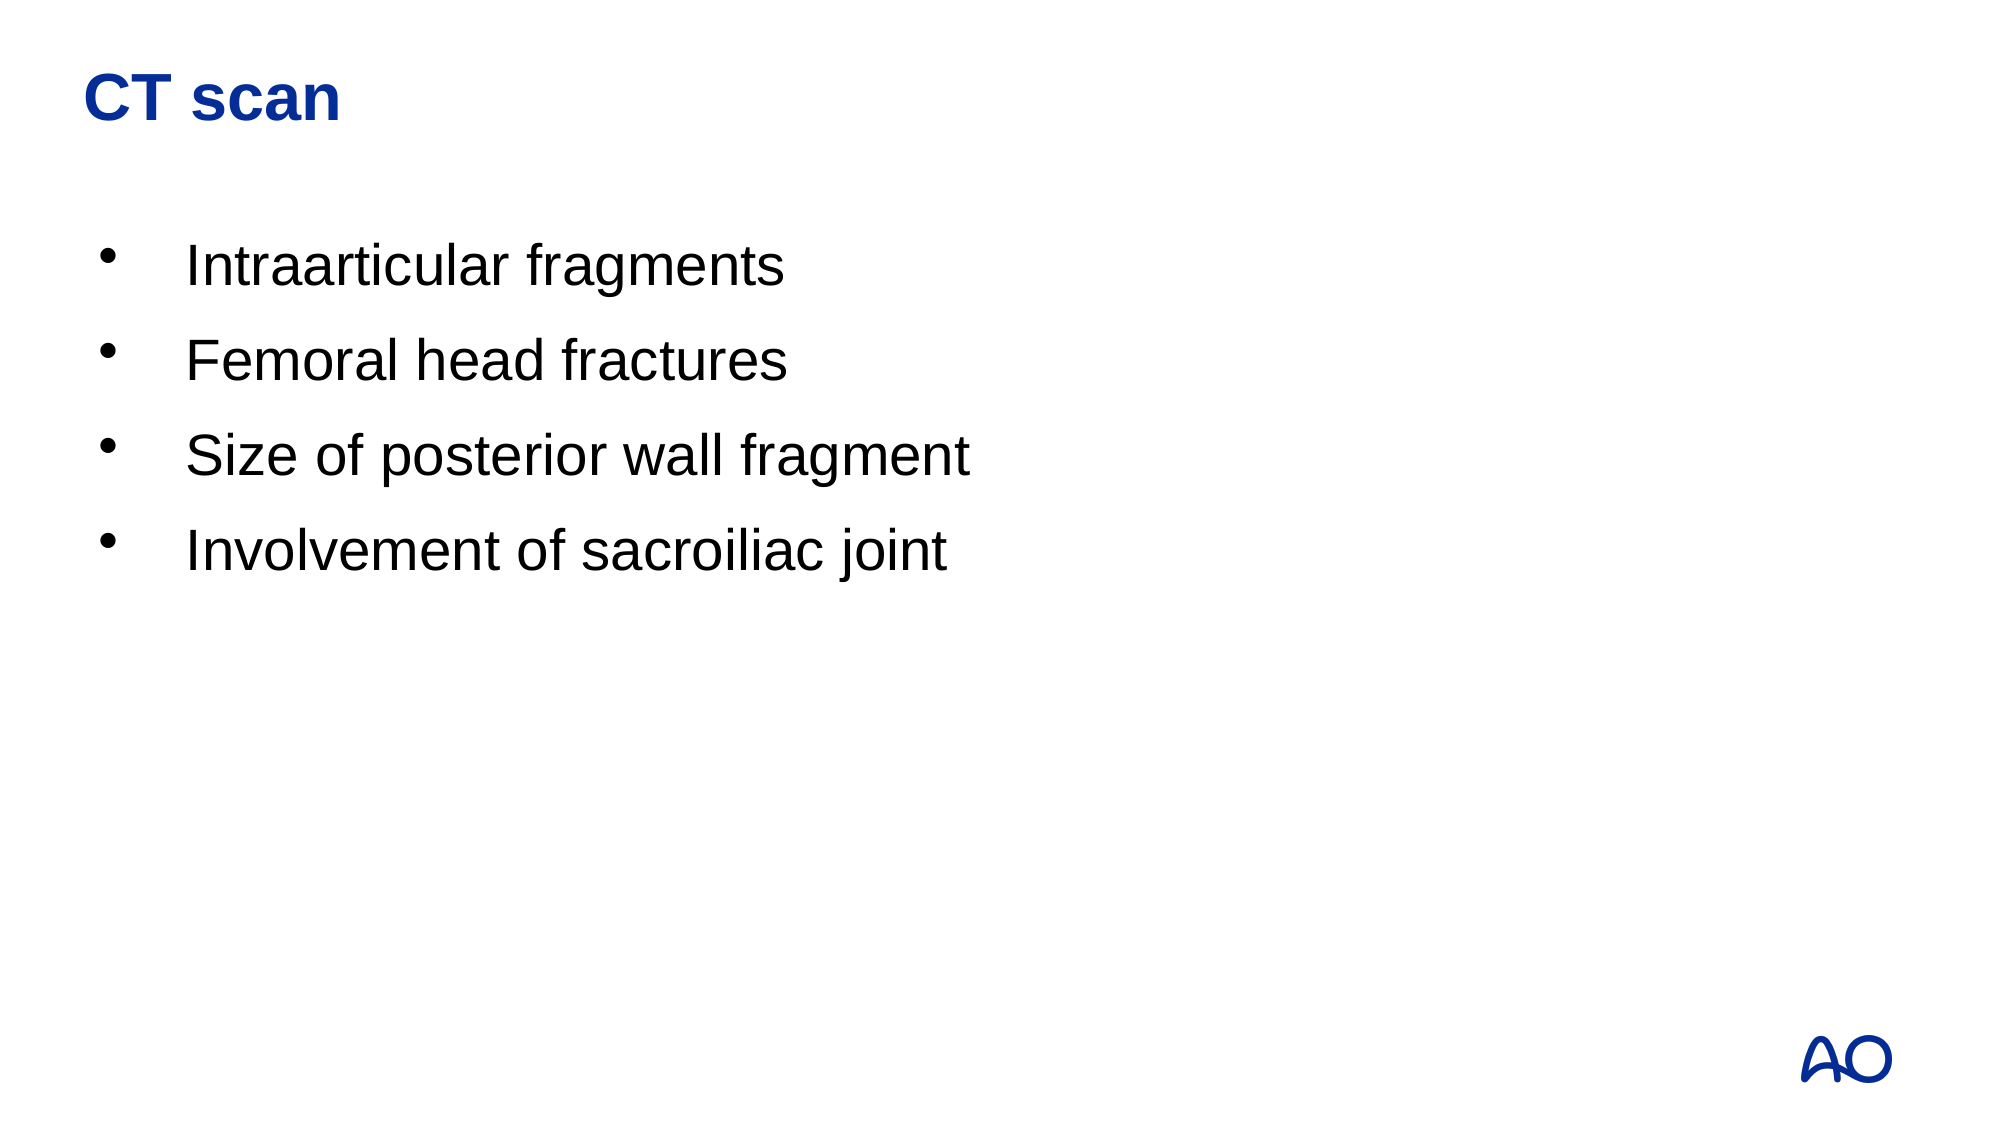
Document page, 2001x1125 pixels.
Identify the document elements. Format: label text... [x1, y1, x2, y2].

picture [1801, 1035, 1892, 1083]
title CT scan [83, 62, 1894, 213]
list Intraarticular fragments Femoral head fractures Size of posterior wall fragment Involvement of sacroiliac joint [83, 219, 1894, 988]
